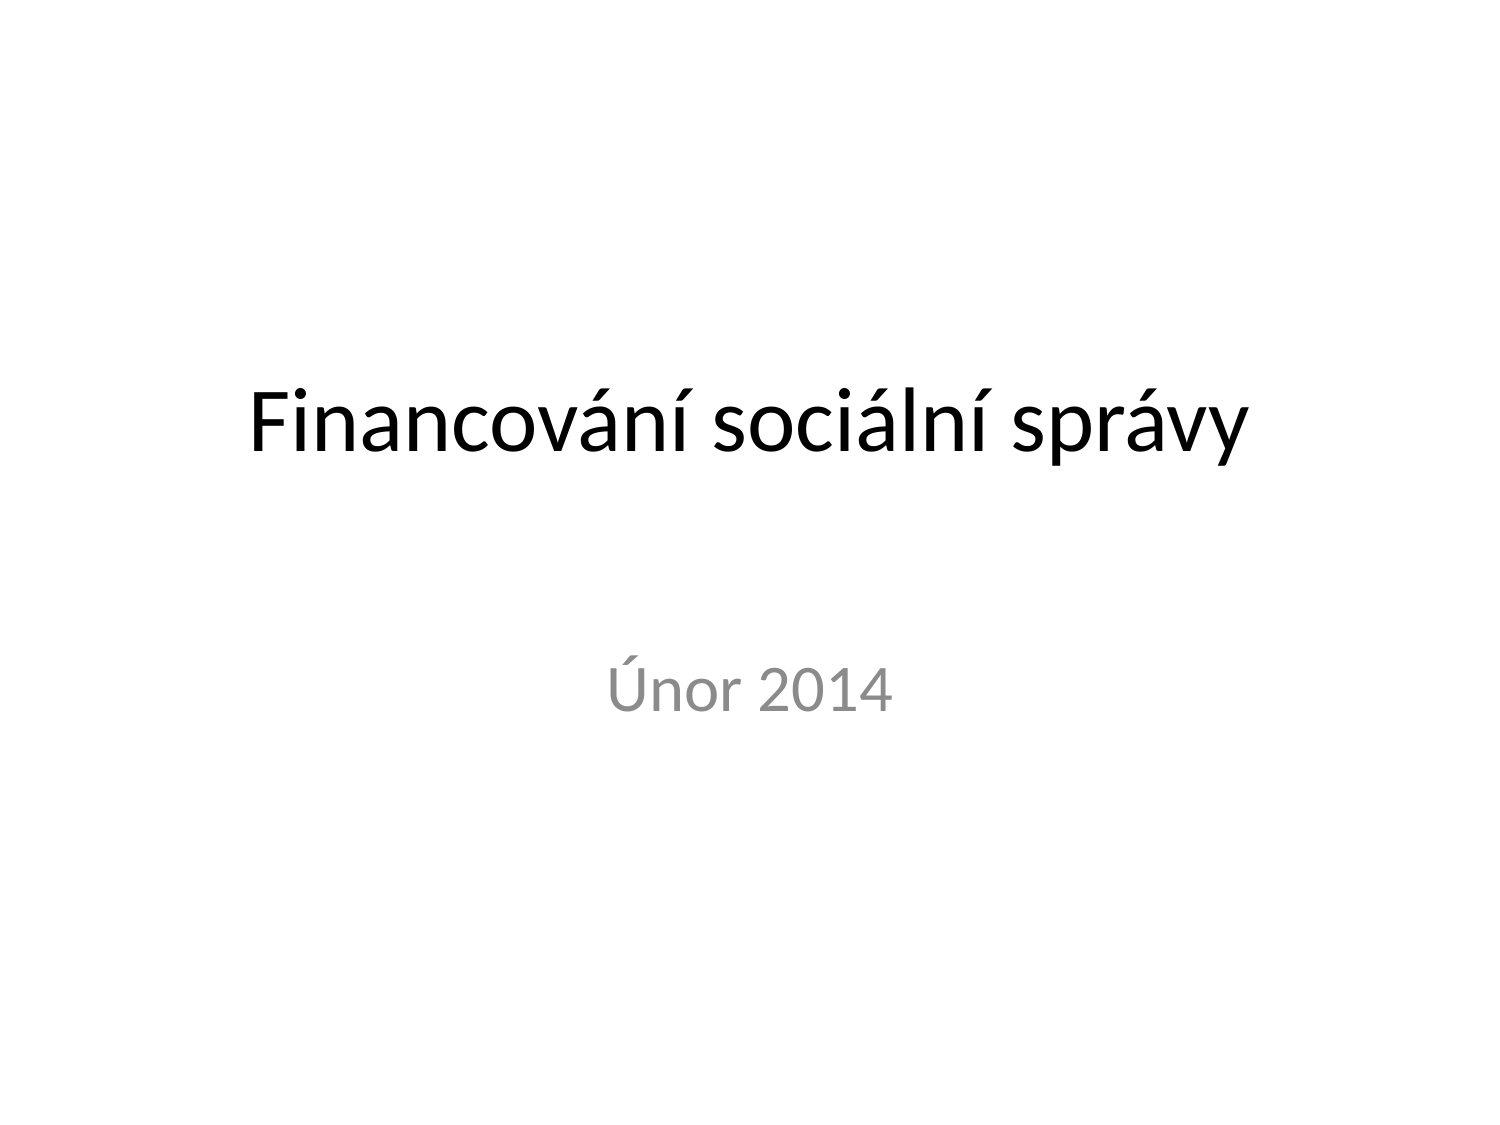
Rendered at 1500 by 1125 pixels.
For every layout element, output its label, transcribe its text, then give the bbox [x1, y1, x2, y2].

subtitle Únor 2014 [225, 637, 1275, 925]
title Financování sociální správy [112, 349, 1388, 591]
